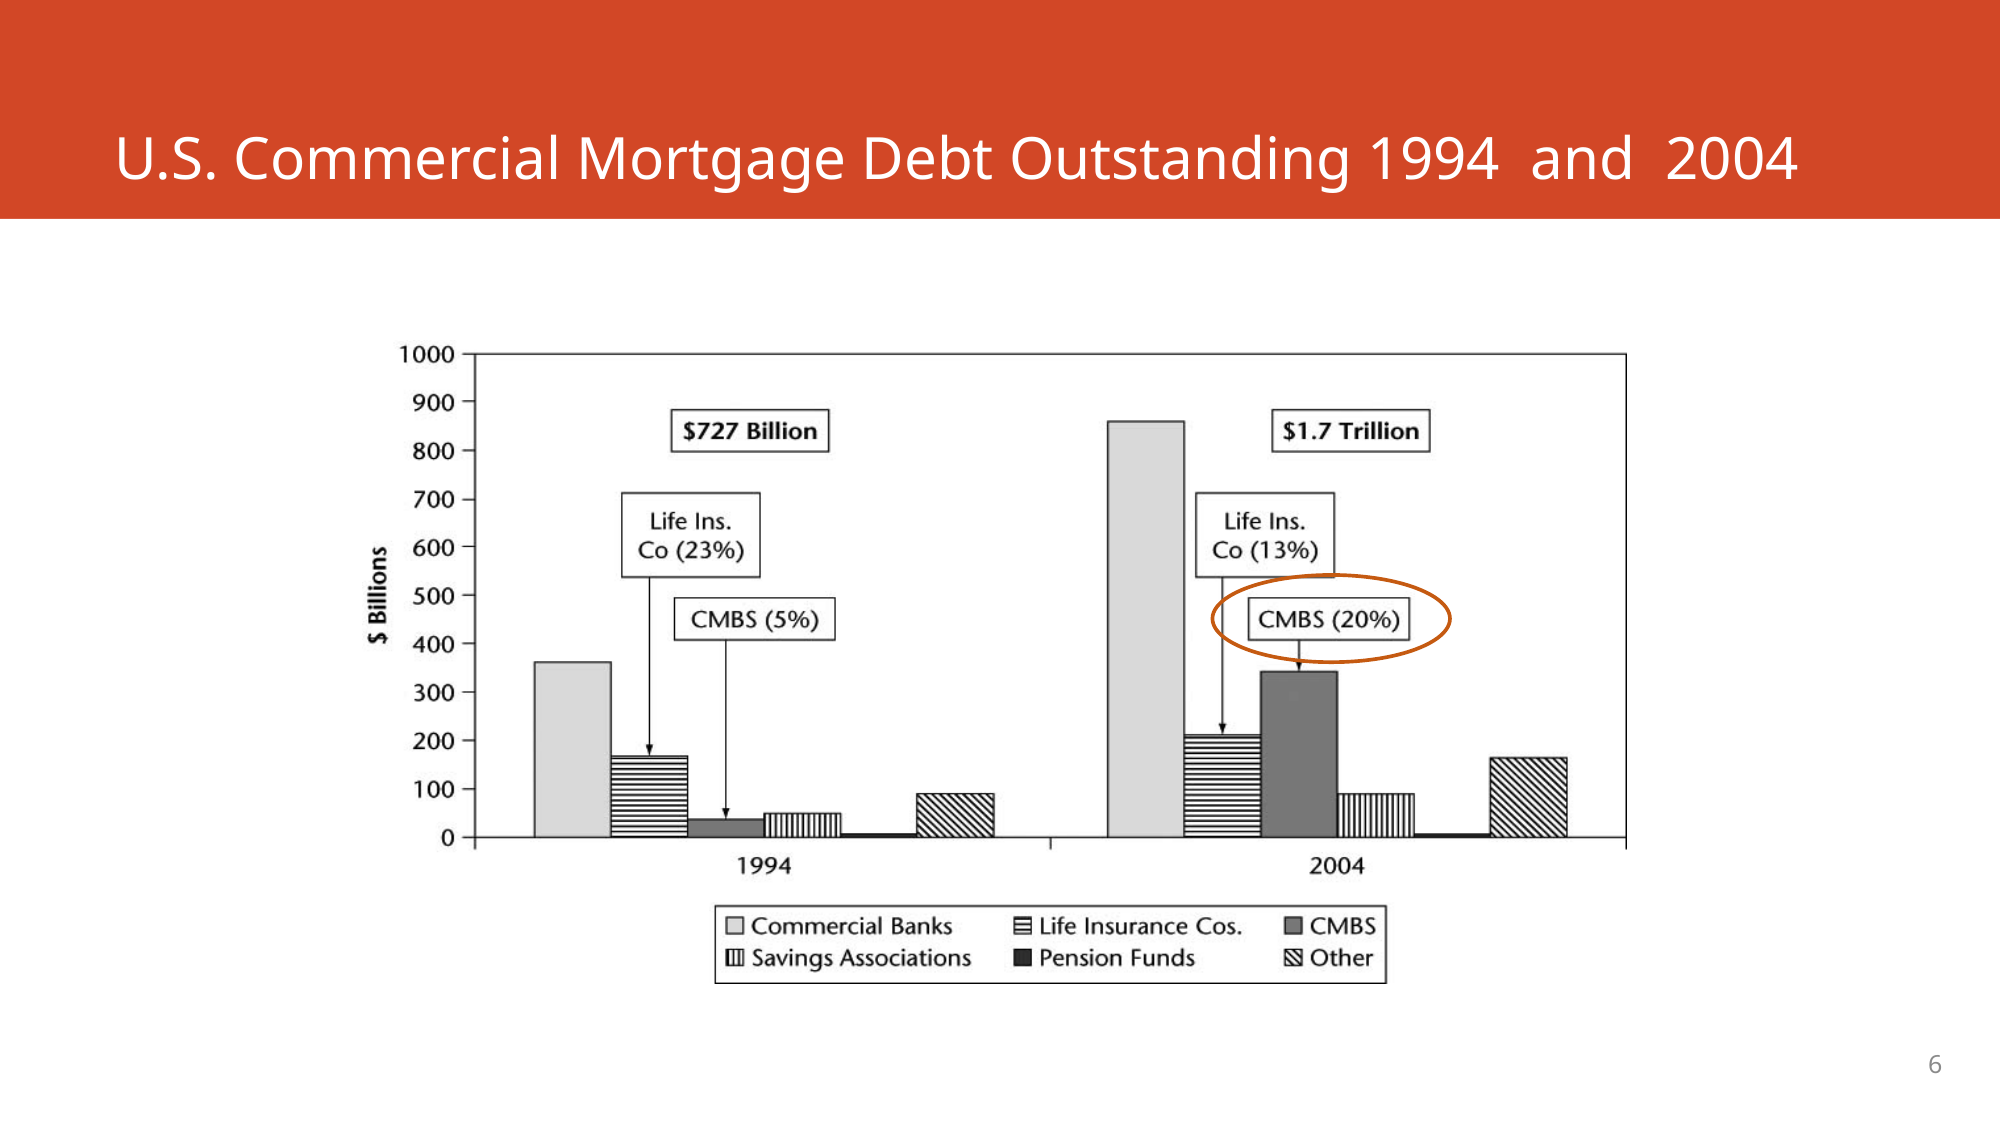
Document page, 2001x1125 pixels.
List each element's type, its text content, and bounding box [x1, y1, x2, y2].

picture [362, 340, 1627, 984]
slide_number 6 [1419, 1035, 1958, 1096]
title U.S. Commercial Mortgage Debt Outstanding 1994 and 2004 [99, 0, 1863, 199]
